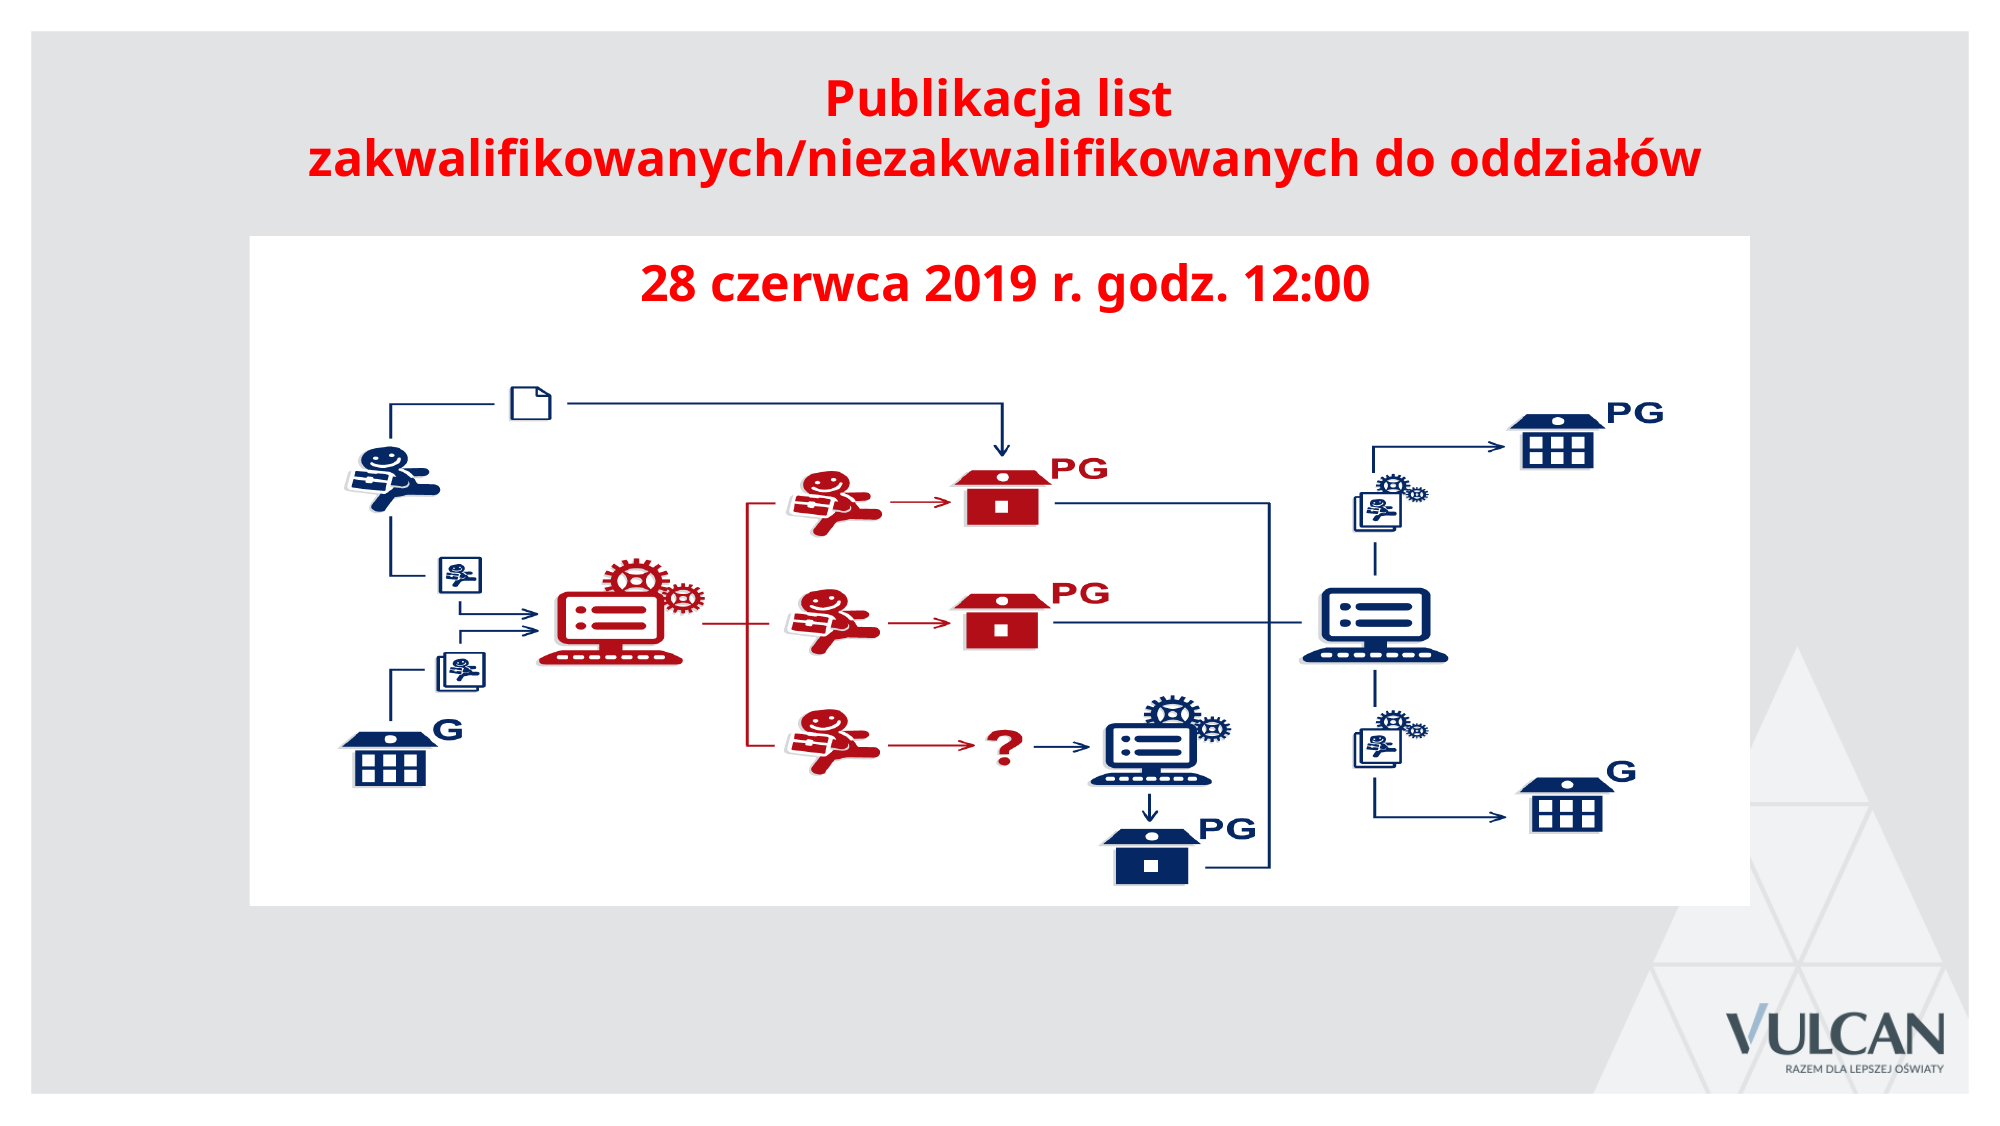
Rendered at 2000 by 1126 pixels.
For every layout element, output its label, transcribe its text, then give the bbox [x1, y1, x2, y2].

text_box Publikacja list zakwalifikowanych/niezakwalifikowanych do oddziałów [255, 59, 1756, 207]
picture [0, 0, 2000, 1125]
